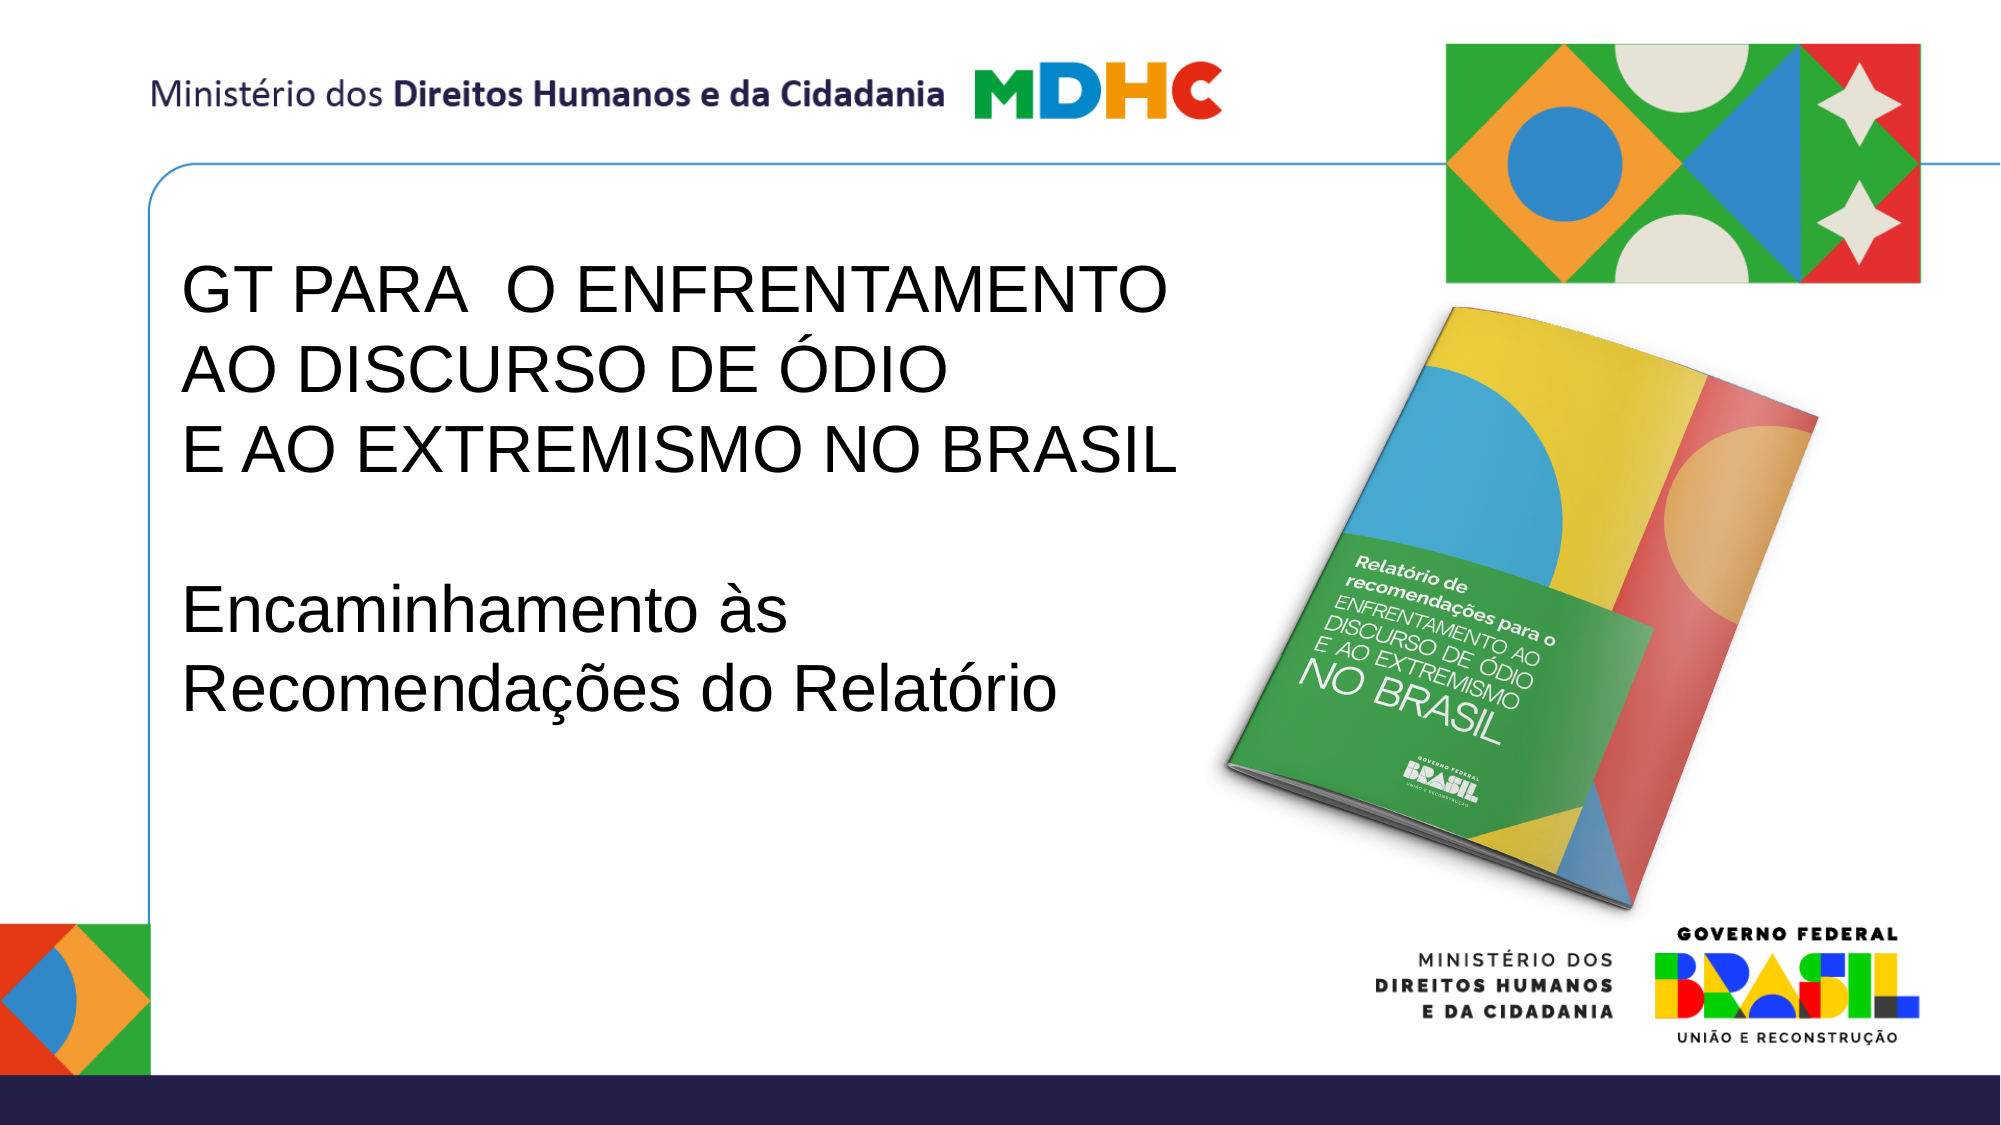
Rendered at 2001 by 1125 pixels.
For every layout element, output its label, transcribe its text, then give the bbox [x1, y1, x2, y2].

title GT PARA O ENFRENTAMENTO AO DISCURSO DE ÓDIO E AO EXTREMISMO NO BRASIL Encaminhamento às Recomendações do Relatório [166, 240, 1222, 813]
picture [0, 0, 2001, 1125]
